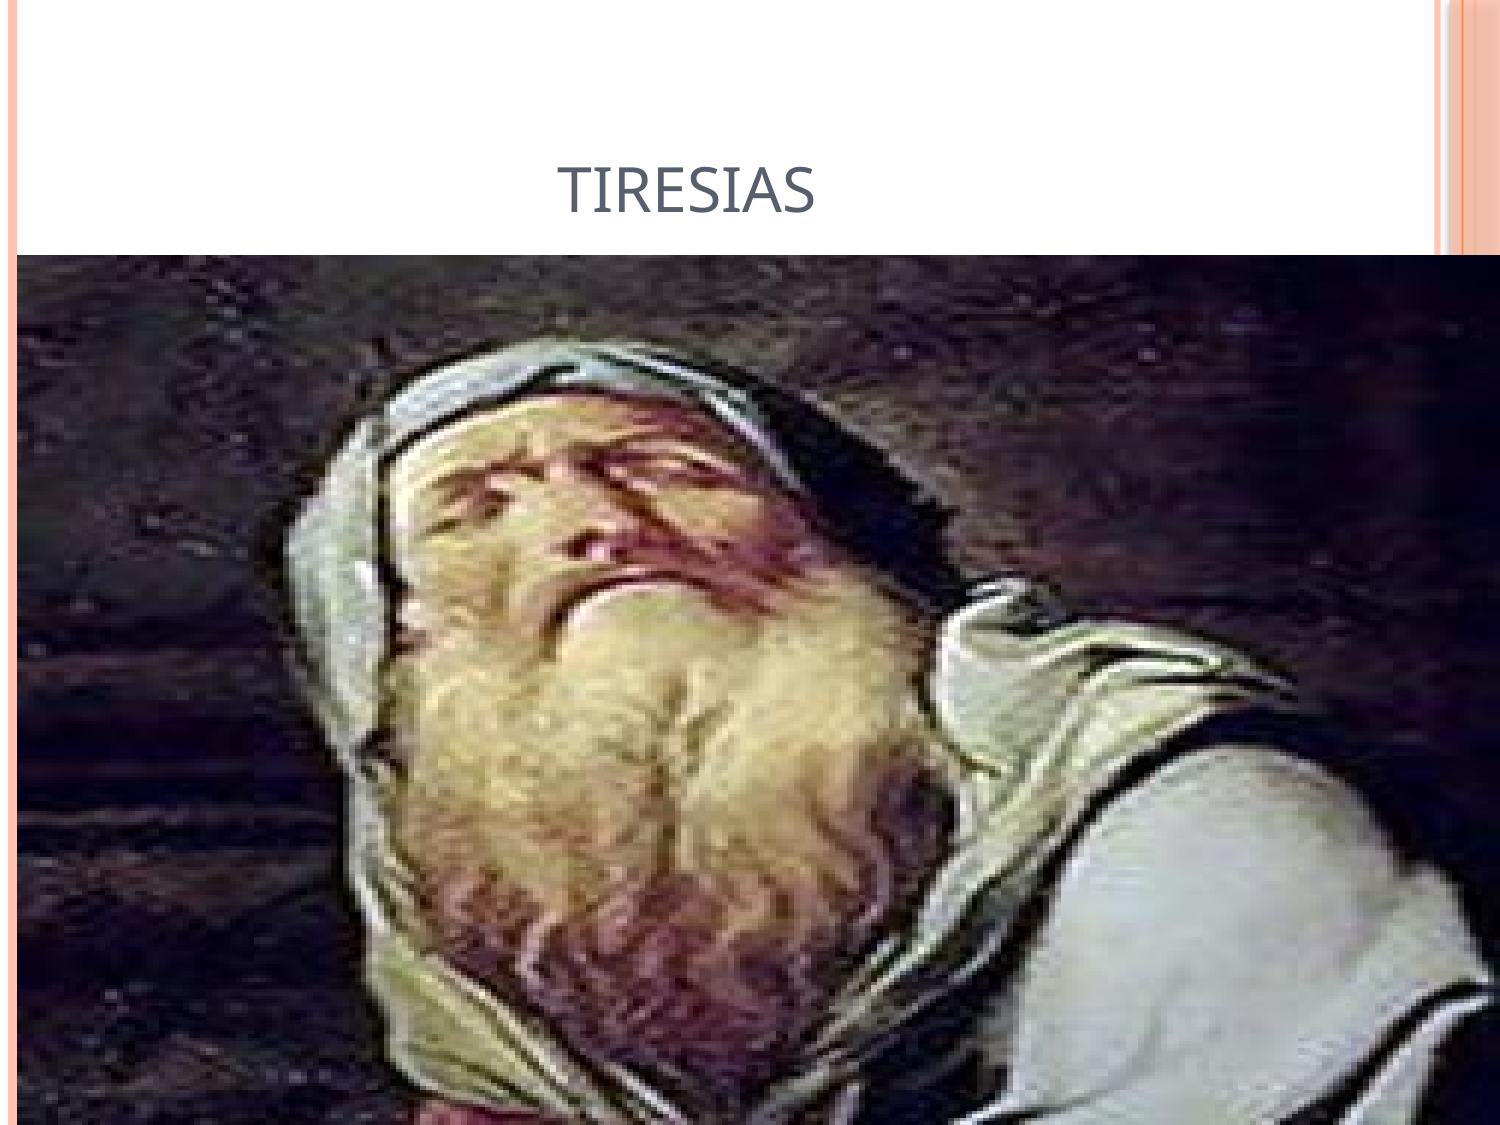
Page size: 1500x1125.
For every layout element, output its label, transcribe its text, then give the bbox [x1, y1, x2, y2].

title TIRESIAS [75, 45, 1300, 233]
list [17, 254, 1500, 1125]
